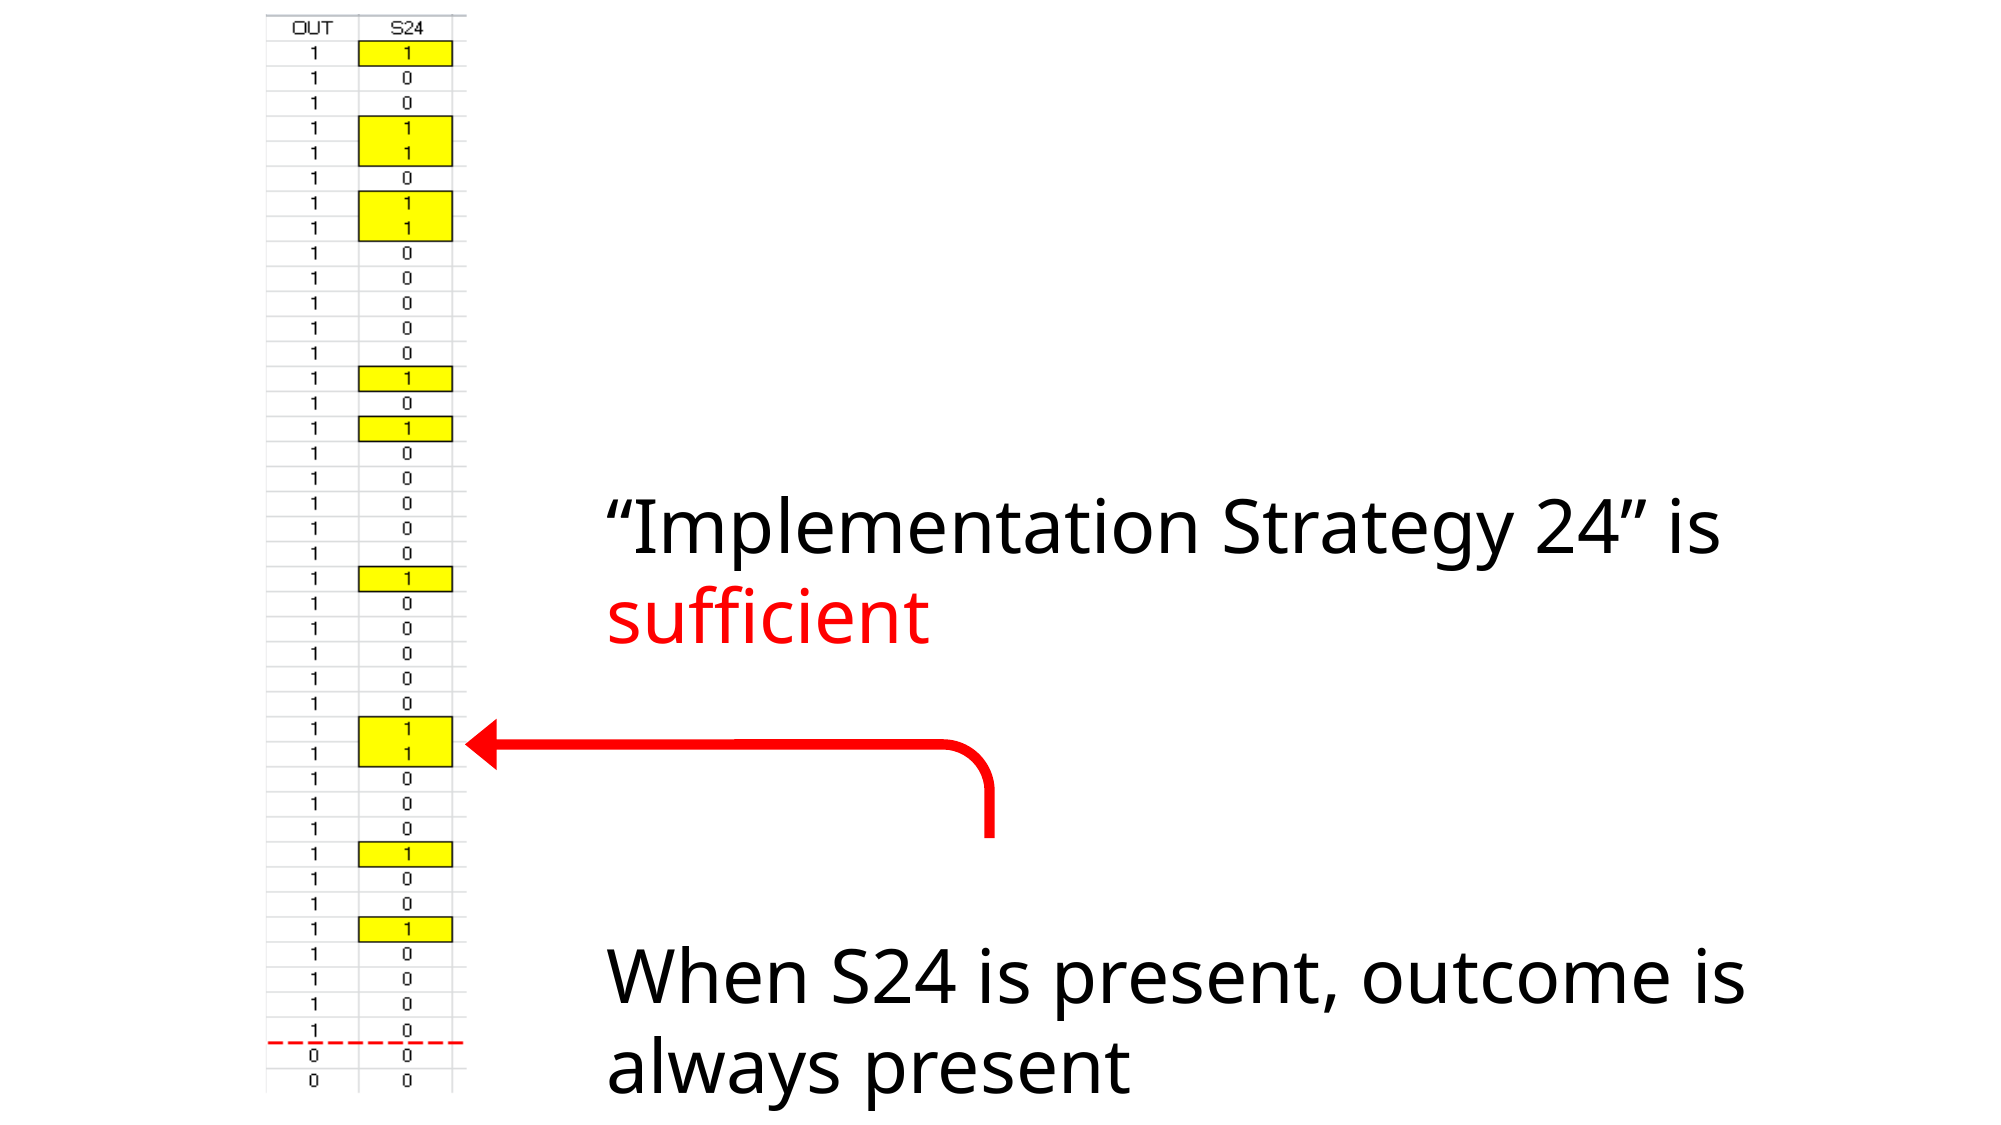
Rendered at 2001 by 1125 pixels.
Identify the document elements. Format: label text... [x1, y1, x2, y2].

text_box “Implementation Strategy 24” is sufficient When S24 is present, outcome is always present [591, 381, 1994, 1116]
picture [265, 14, 467, 1099]
text_box [467, 718, 995, 839]
